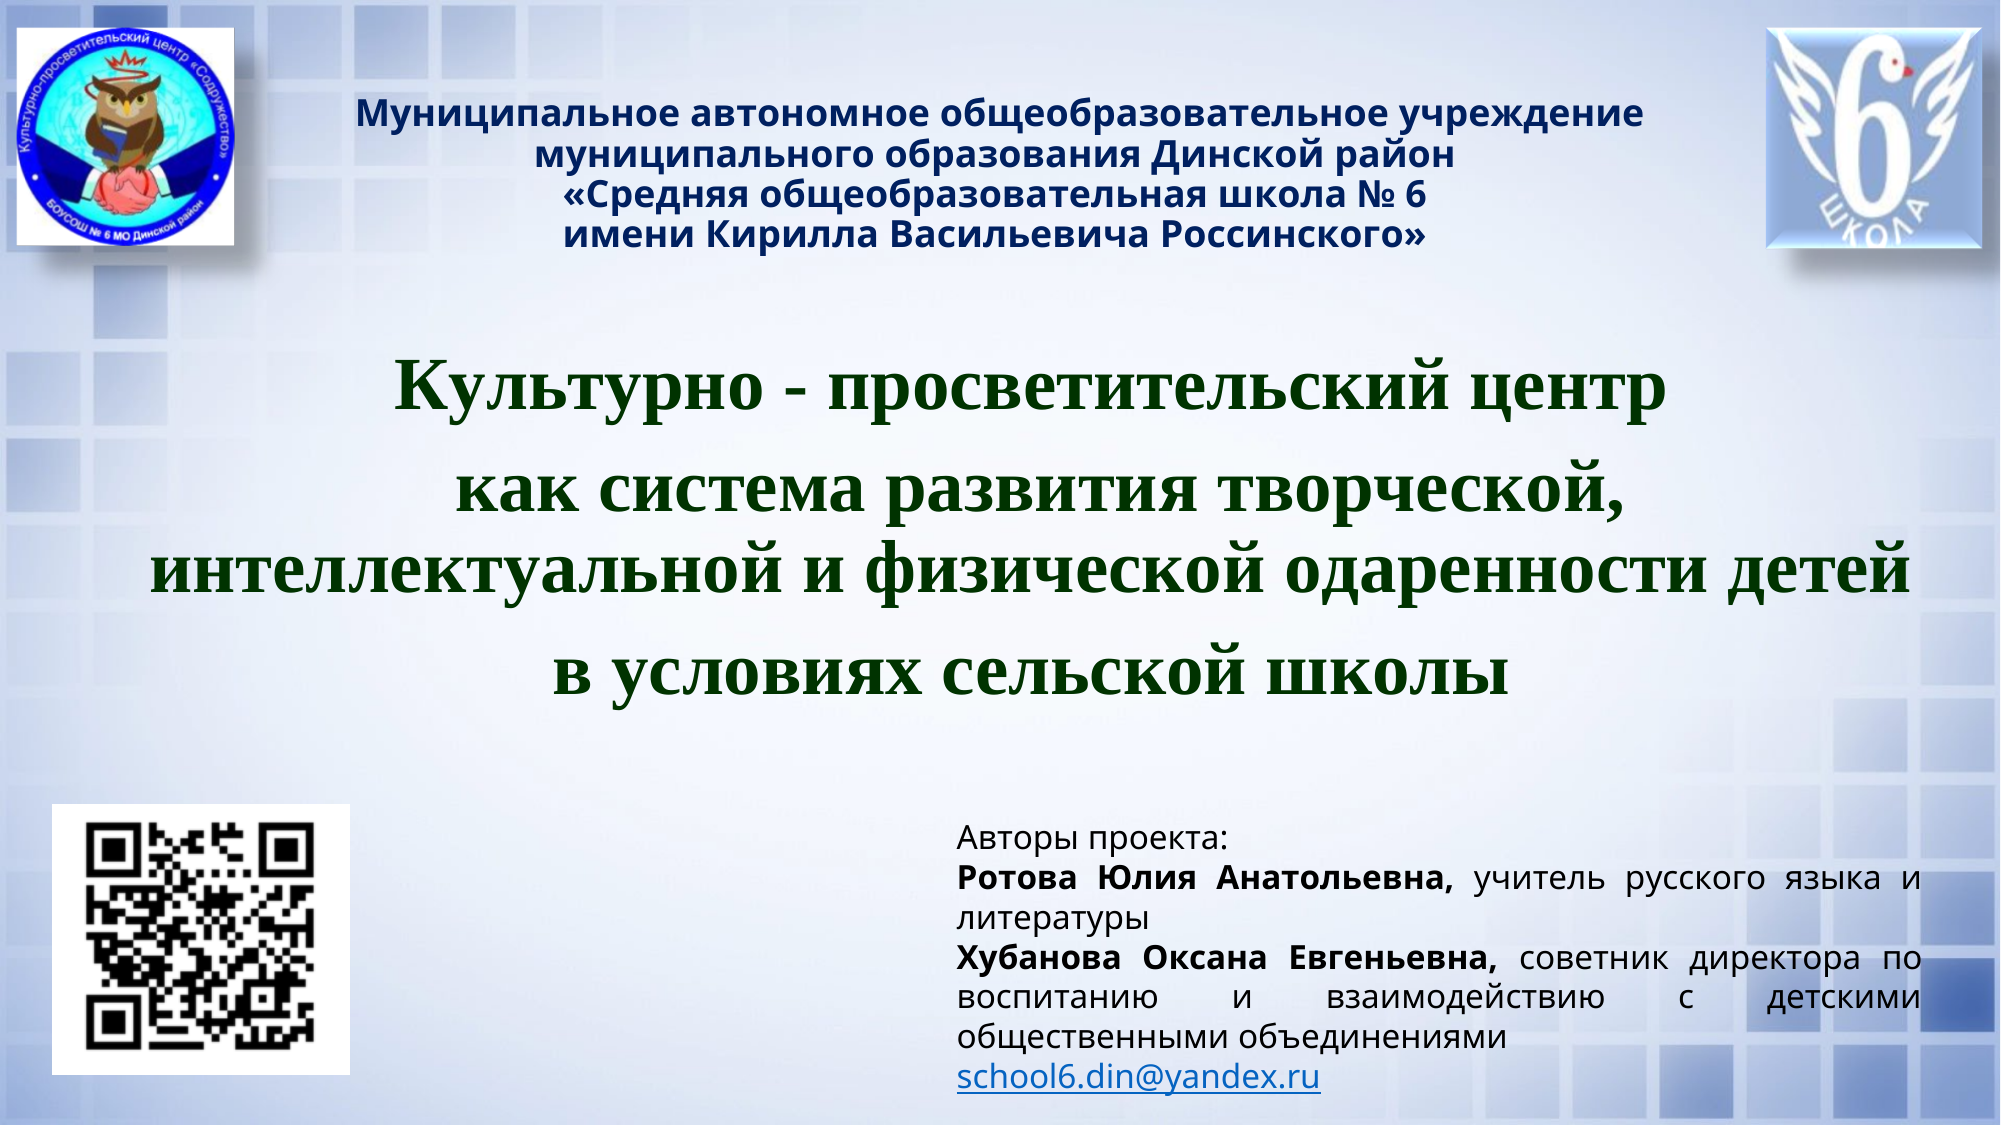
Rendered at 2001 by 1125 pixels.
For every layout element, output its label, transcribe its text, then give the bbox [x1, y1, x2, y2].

picture [0, 0, 2001, 1125]
title Муниципальное автономное общеобразовательное учреждение муниципального образования Динской район «Средняя общеобразовательная школа № 6 имени Кирилла Васильевича Россинского» [294, 39, 1750, 264]
subtitle Культурно - просветительский центр как система развития творческой, интеллектуальной и физической одаренности детей в условиях сельской школы [132, 337, 1931, 609]
text_box Авторы проекта: Ротова Юлия Анатольевна, учитель русского языка и литературы Хубанова Оксана Евгеньевна, советник директора по воспитанию и взаимодействию с детскими общественными объединениями school6.din@yandex.ru [941, 808, 1938, 1018]
